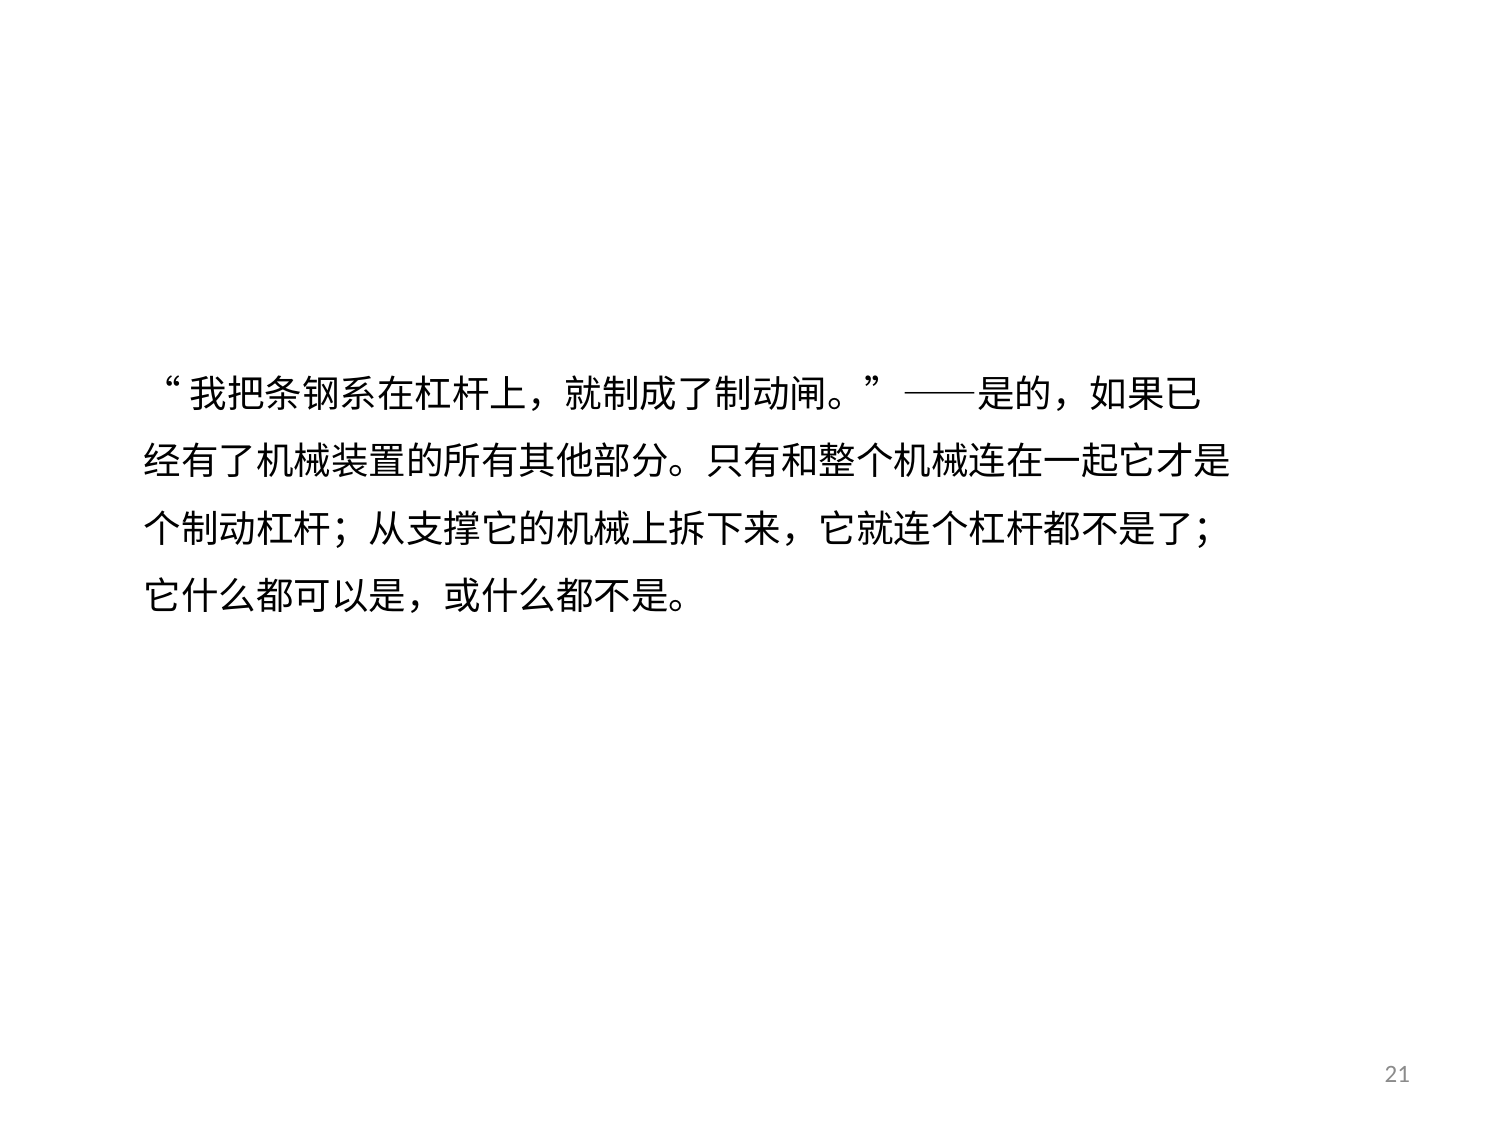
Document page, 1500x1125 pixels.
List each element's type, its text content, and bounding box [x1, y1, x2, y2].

text_box “我把条钢系在杠杆上，就制成了制动闸。”——是的，如果已经有了机械装置的所有其他部分。只有和整个机械连在一起它才是个制动杠杆；从支撑它的机械上拆下来，它就连个杠杆都不是了；它什么都可以是，或什么都不是。 [128, 339, 1254, 625]
slide_number 21 [1074, 1042, 1425, 1103]
